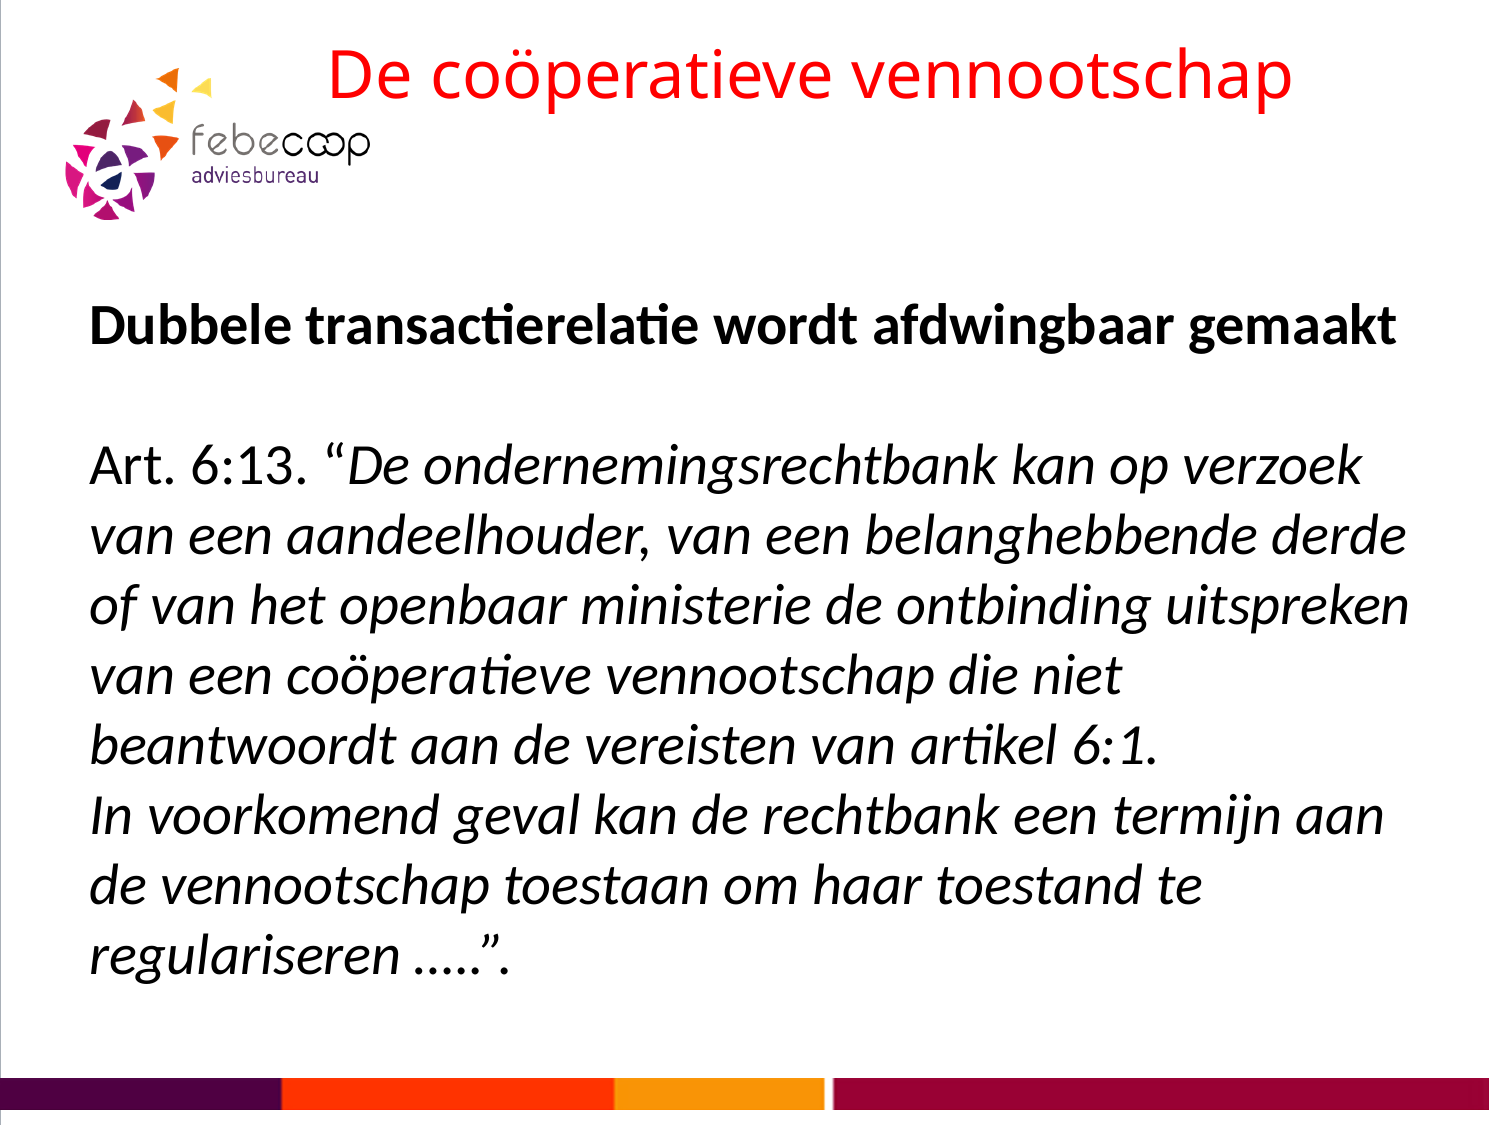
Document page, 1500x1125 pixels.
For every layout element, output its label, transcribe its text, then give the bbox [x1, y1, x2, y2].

text_box Dubbele transactierelatie wordt afdwingbaar gemaakt Art. 6:13. “De ondernemingsrechtbank kan op verzoek van een aandeelhouder, van een belanghebbende derde of van het openbaar ministerie de ontbinding uitspreken van een coöperatieve vennootschap die niet beantwoordt aan de vereisten van artikel 6:1. In voorkomend geval kan de rechtbank een termijn aan de vennootschap toestaan om haar toestand te regulariseren …..”. [74, 278, 1445, 994]
picture [0, 0, 1500, 1125]
title De coöperatieve vennootschap [121, 19, 1500, 126]
